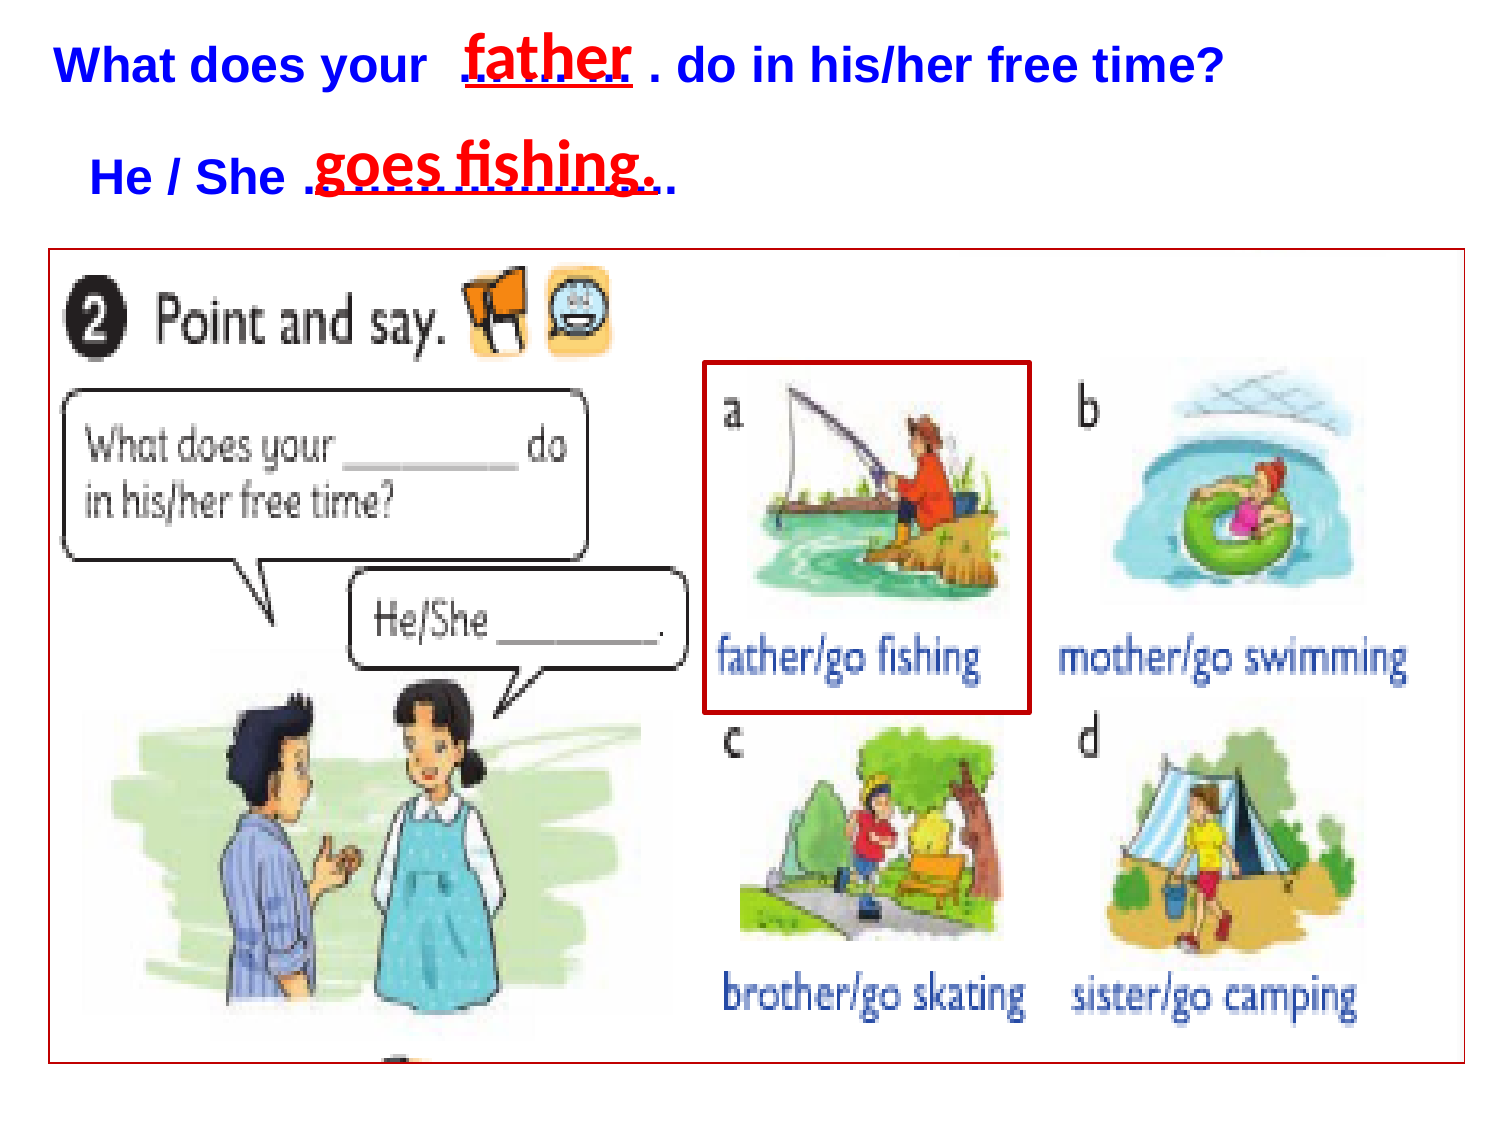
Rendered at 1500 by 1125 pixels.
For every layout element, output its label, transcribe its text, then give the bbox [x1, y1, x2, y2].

text_box father [450, 5, 725, 100]
text_box He / She ………………….. [75, 137, 875, 213]
picture [49, 249, 1464, 1063]
text_box What does your … … … . do in his/her free time? [725, 24, 1500, 100]
text_box What does your … … … . do in his/her free time? [24, 24, 450, 100]
text_box goes fishing. [299, 112, 738, 208]
